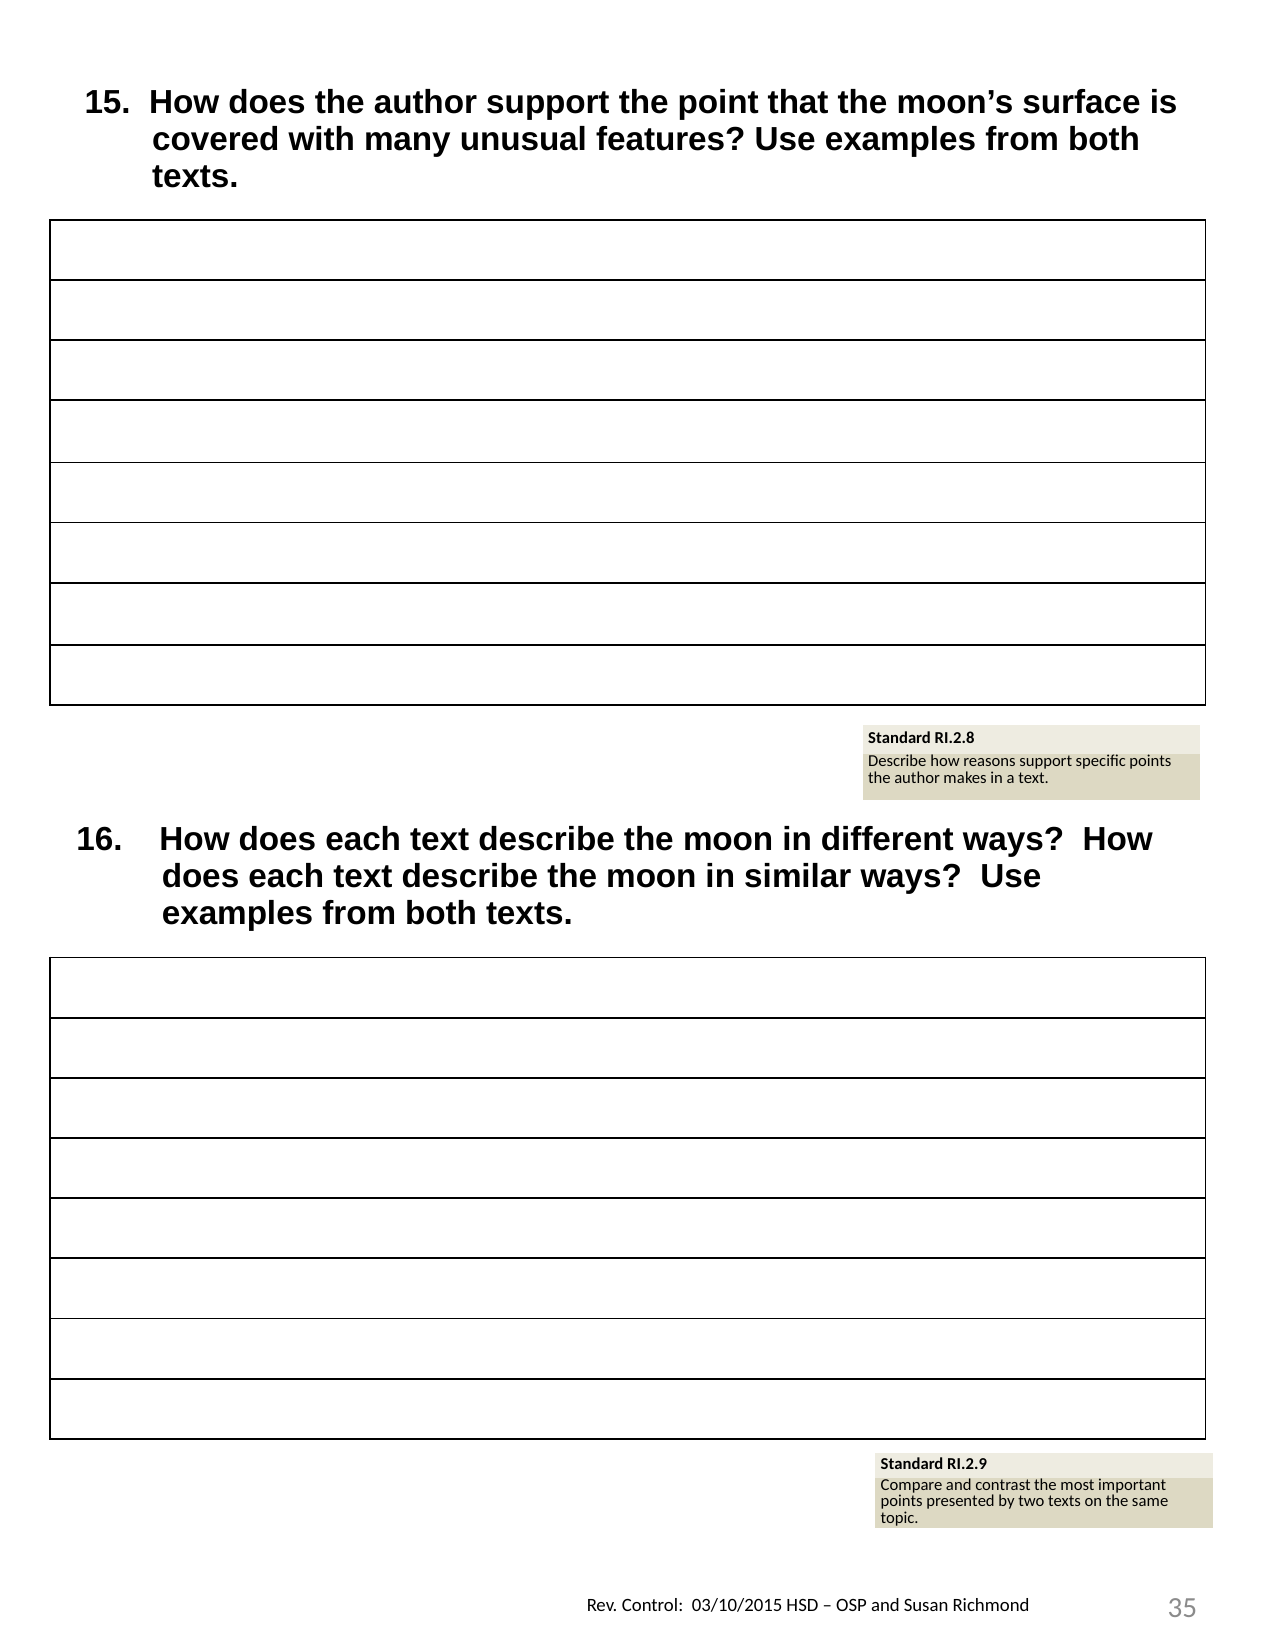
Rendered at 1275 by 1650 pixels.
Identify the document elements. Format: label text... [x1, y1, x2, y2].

table_cell [51, 1019, 1205, 1077]
table_cell [51, 584, 1205, 644]
table_cell [51, 523, 1205, 582]
table_cell [51, 1079, 1205, 1137]
table_cell [51, 1259, 1205, 1318]
table_header 16. How does each text describe the moon in different ways? How does each text describe the moon in similar ways? Use examples from both texts. [50, 812, 1205, 957]
table_header 15. How does the author support the point that the moon’s surface is covered with many unusual features? Use examples from both texts. [50, 75, 1205, 219]
table_cell [51, 1139, 1205, 1197]
table_cell [51, 463, 1205, 522]
table_cell [51, 281, 1205, 339]
table_cell [51, 341, 1205, 399]
slide_number 35 [1075, 1562, 1214, 1650]
table_header Standard RI.2.8 [863, 725, 1200, 754]
table_cell [51, 1319, 1205, 1378]
table_cell [51, 401, 1205, 462]
table_cell [51, 1199, 1205, 1257]
table_cell Describe how reasons support specific points the author makes in a text. [863, 754, 1200, 800]
table_cell Compare and contrast the most important points presented by two texts on the same topic. [875, 1478, 1213, 1528]
table_cell [51, 1380, 1205, 1438]
table_cell [51, 221, 1205, 279]
table_cell [51, 958, 1205, 1017]
table_cell [51, 646, 1205, 704]
table_header Standard RI.2.9 [875, 1453, 1213, 1478]
